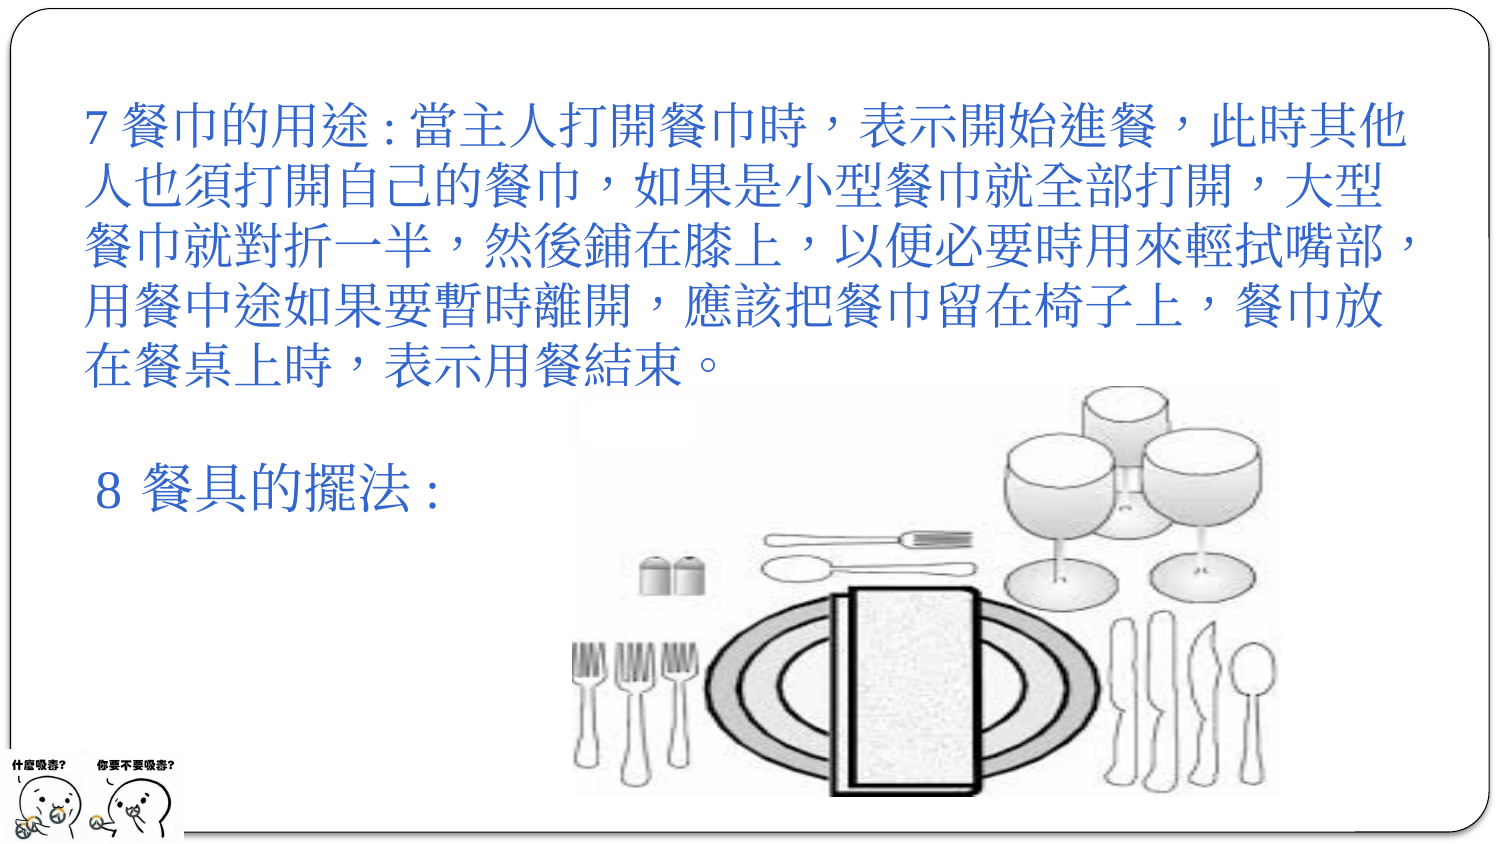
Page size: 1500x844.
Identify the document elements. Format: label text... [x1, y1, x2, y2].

picture [572, 386, 1282, 797]
list 7餐巾的用途:當主人打開餐巾時，表示開始進餐，此時其他人也須打開自己的餐巾，如果是小型餐巾就全部打開，大型餐巾就對折一半，然後鋪在膝上，以便必要時用來輕拭嘴部，用餐中途如果要暫時離開，應該把餐巾留在椅子上，餐巾放在餐桌上時，表示用餐結束。 8 餐具的擺法: [63, 79, 1437, 750]
picture [0, 749, 185, 844]
